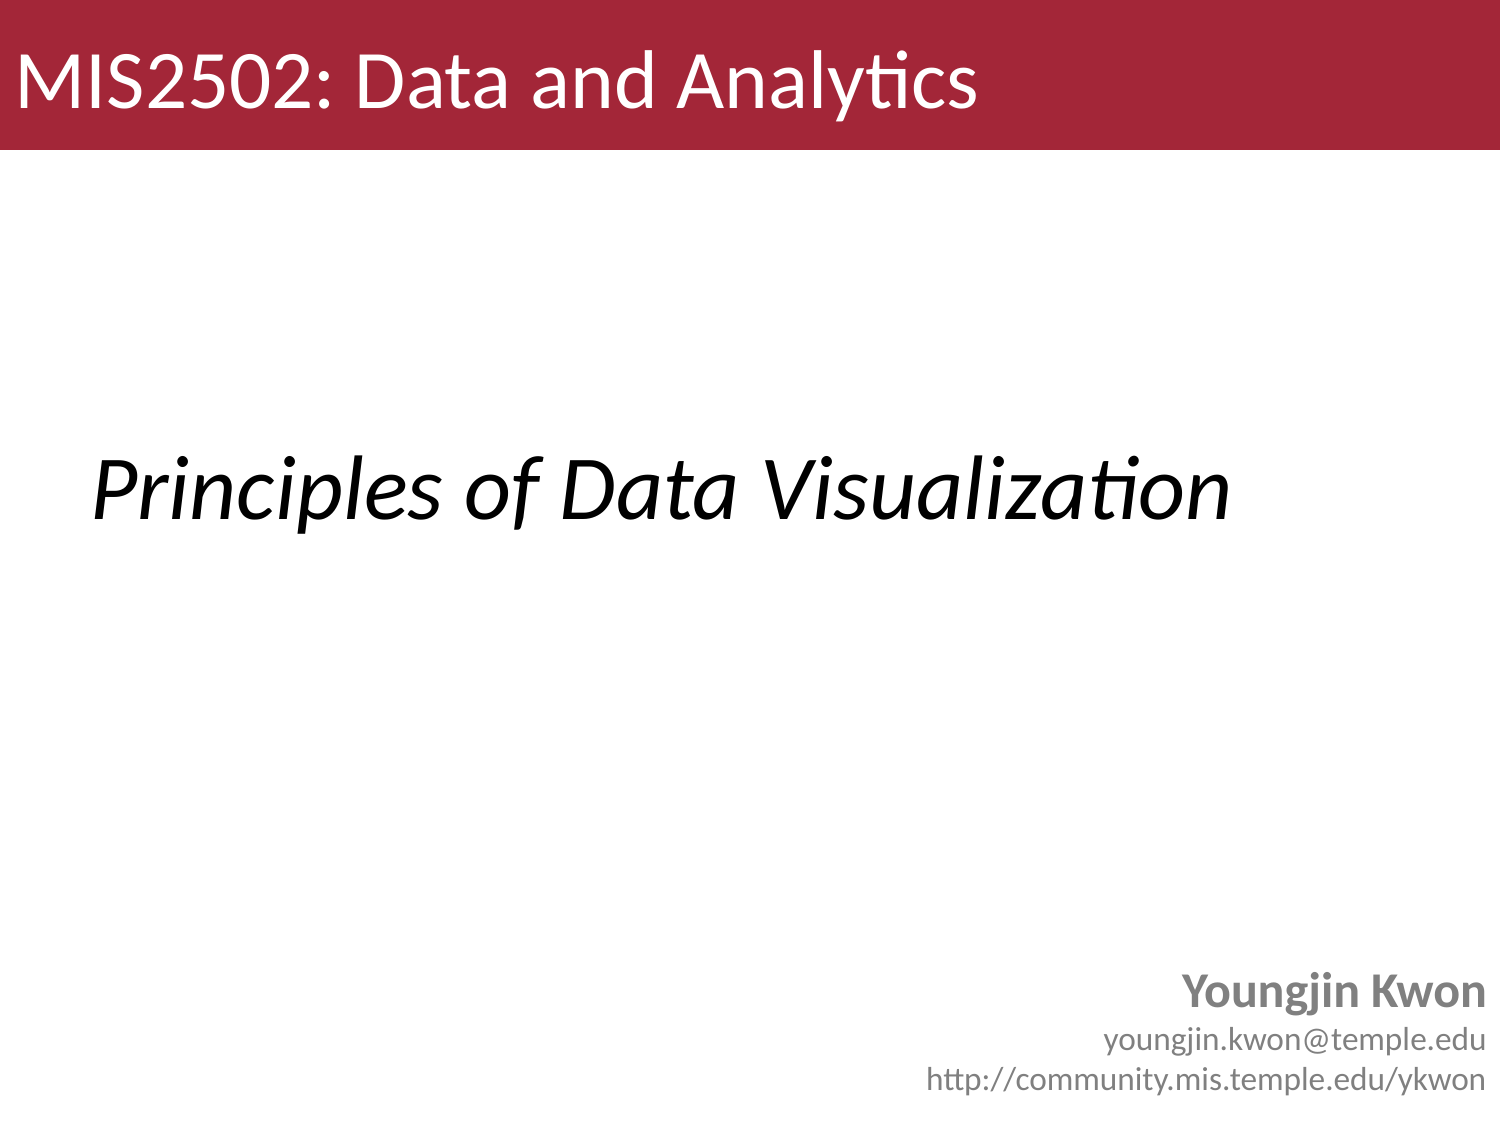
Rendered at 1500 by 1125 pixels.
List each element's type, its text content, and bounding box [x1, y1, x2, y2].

title Principles of Data Visualization [75, 287, 1400, 679]
text_box Youngjin Kwon youngjin.kwon@temple.edu http://community.mis.temple.edu/ykwon [437, 949, 1500, 1113]
text_box MIS2502: Data and Analytics [0, 0, 1500, 152]
